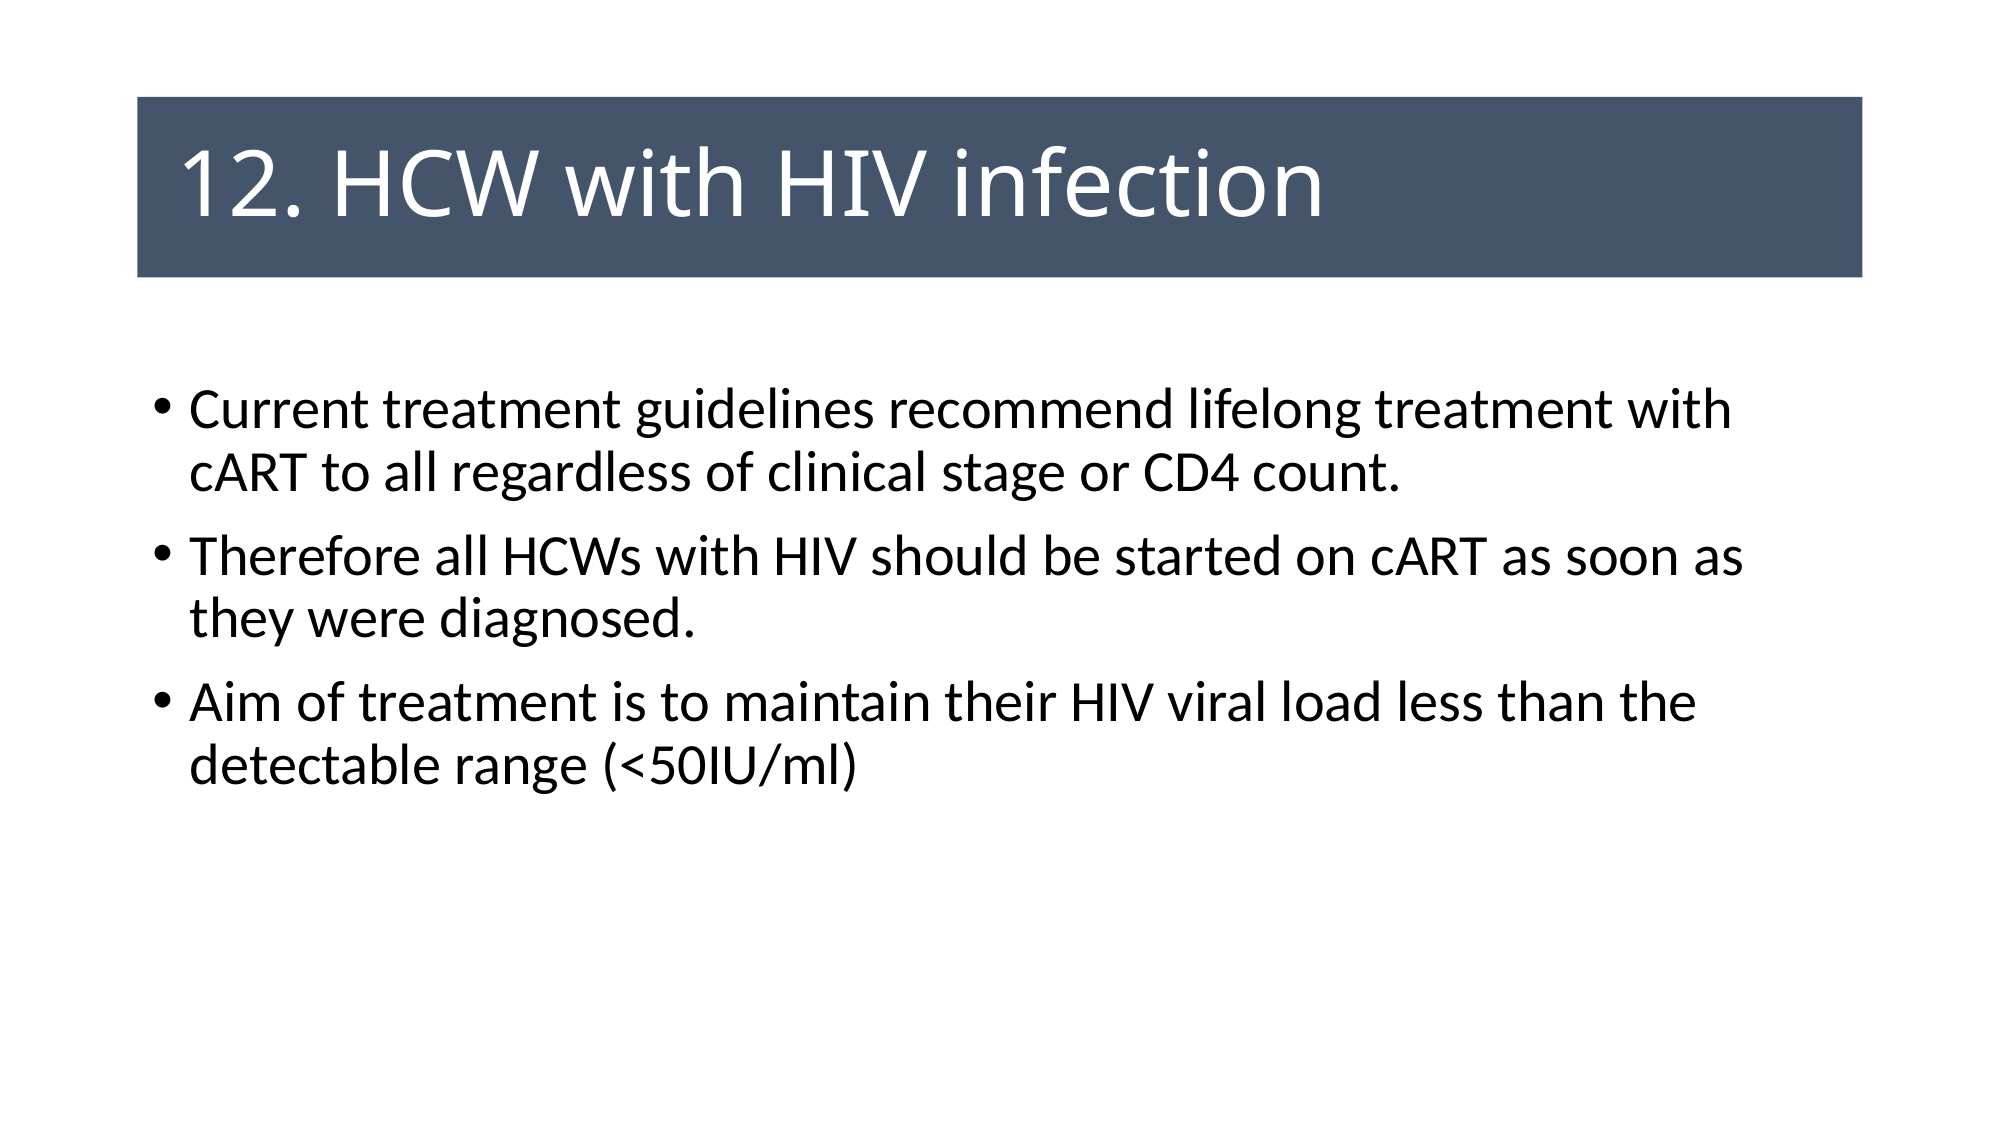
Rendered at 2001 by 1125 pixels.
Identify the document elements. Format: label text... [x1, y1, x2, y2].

list Current treatment guidelines recommend lifelong treatment with cART to all regardless of clinical stage or CD4 count. Therefore all HCWs with HIV should be started on cART as soon as they were diagnosed. Aim of treatment is to maintain their HIV viral load less than the detectable range (<50IU/ml) [137, 370, 1863, 1014]
title 12. HCW with HIV infection [137, 96, 1863, 278]
